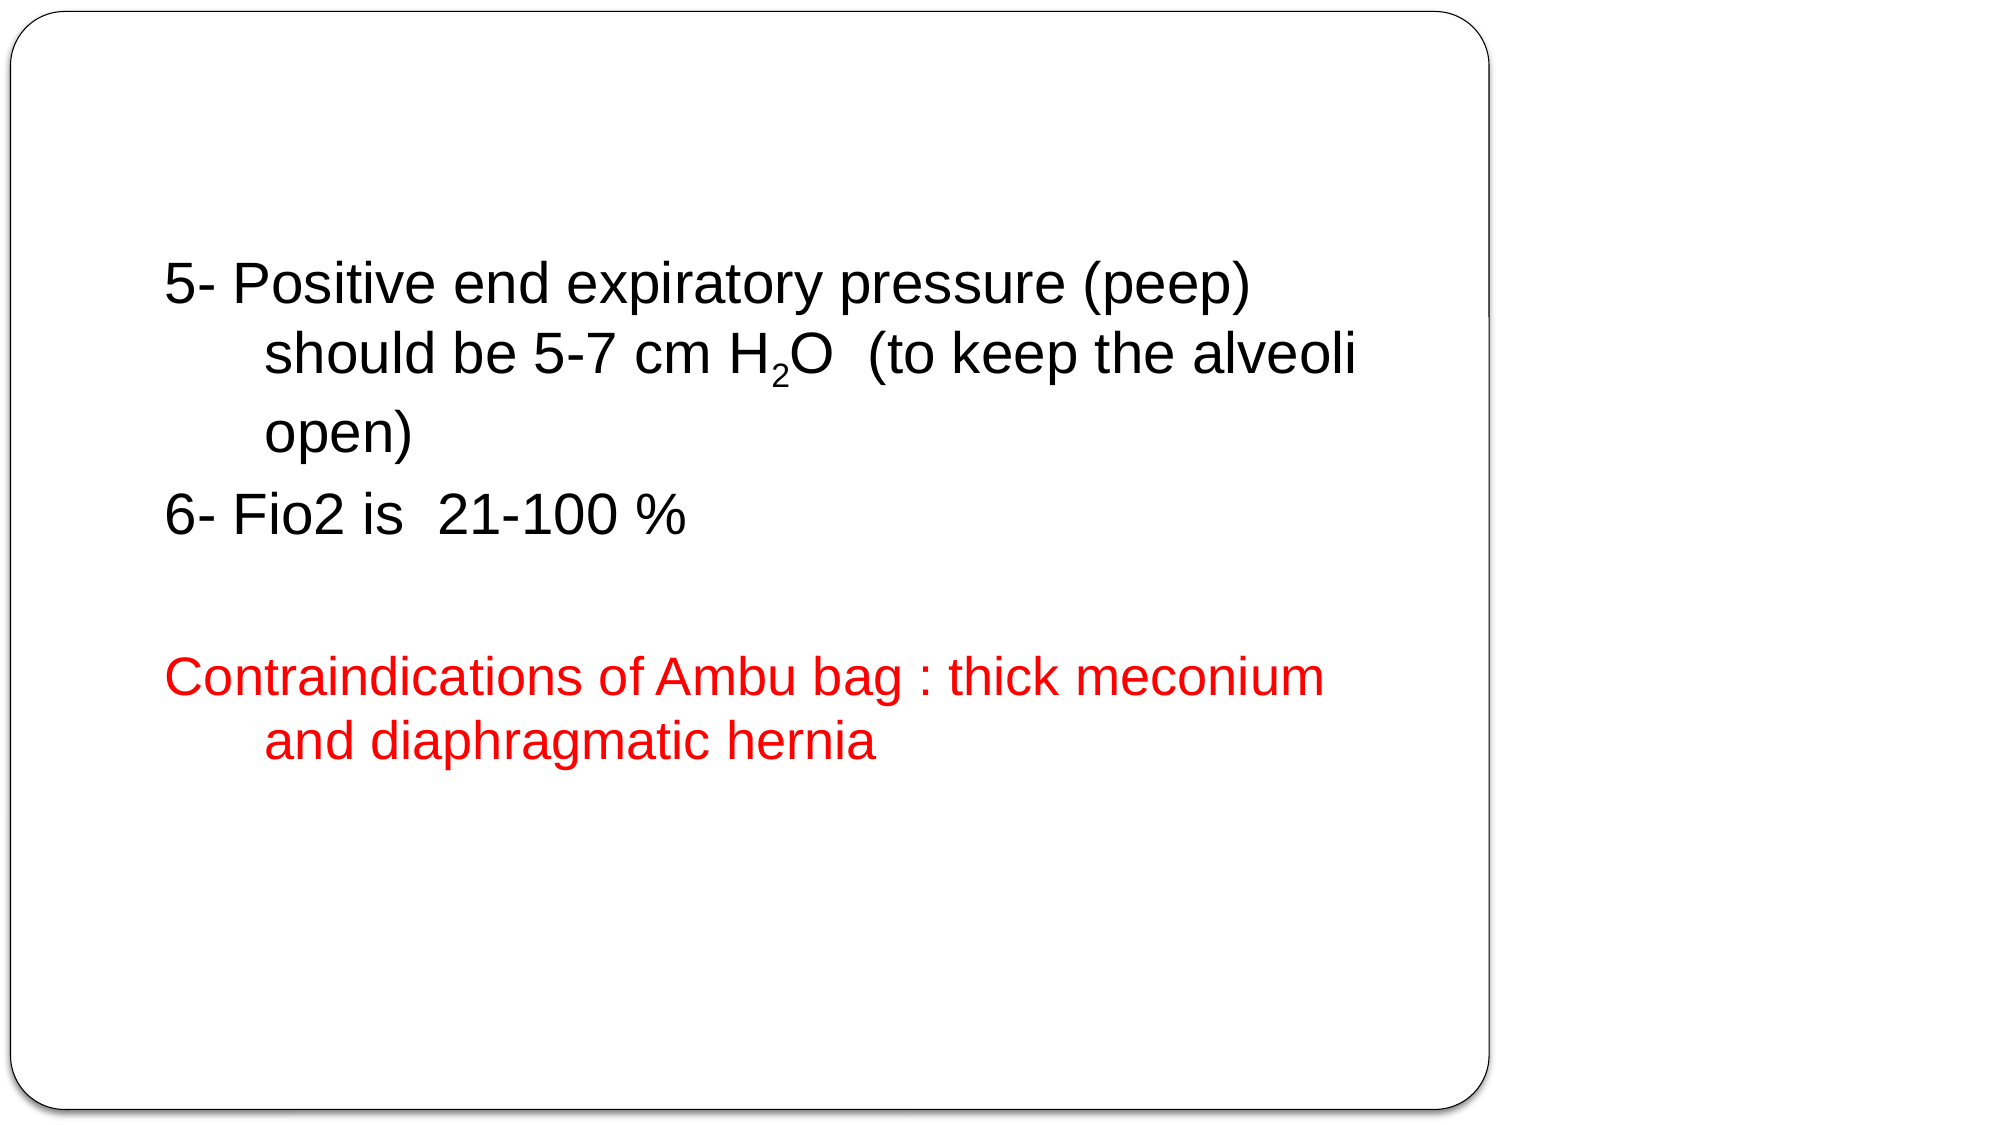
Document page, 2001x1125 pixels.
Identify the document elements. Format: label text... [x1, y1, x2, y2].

list 5- Positive end expiratory pressure (peep) should be 5-7 cm H2O (to keep the alveoli open) 6- Fio2 is 21-100 % Contraindications of Ambu bag : thick meconium and diaphragmatic hernia [150, 237, 1425, 988]
